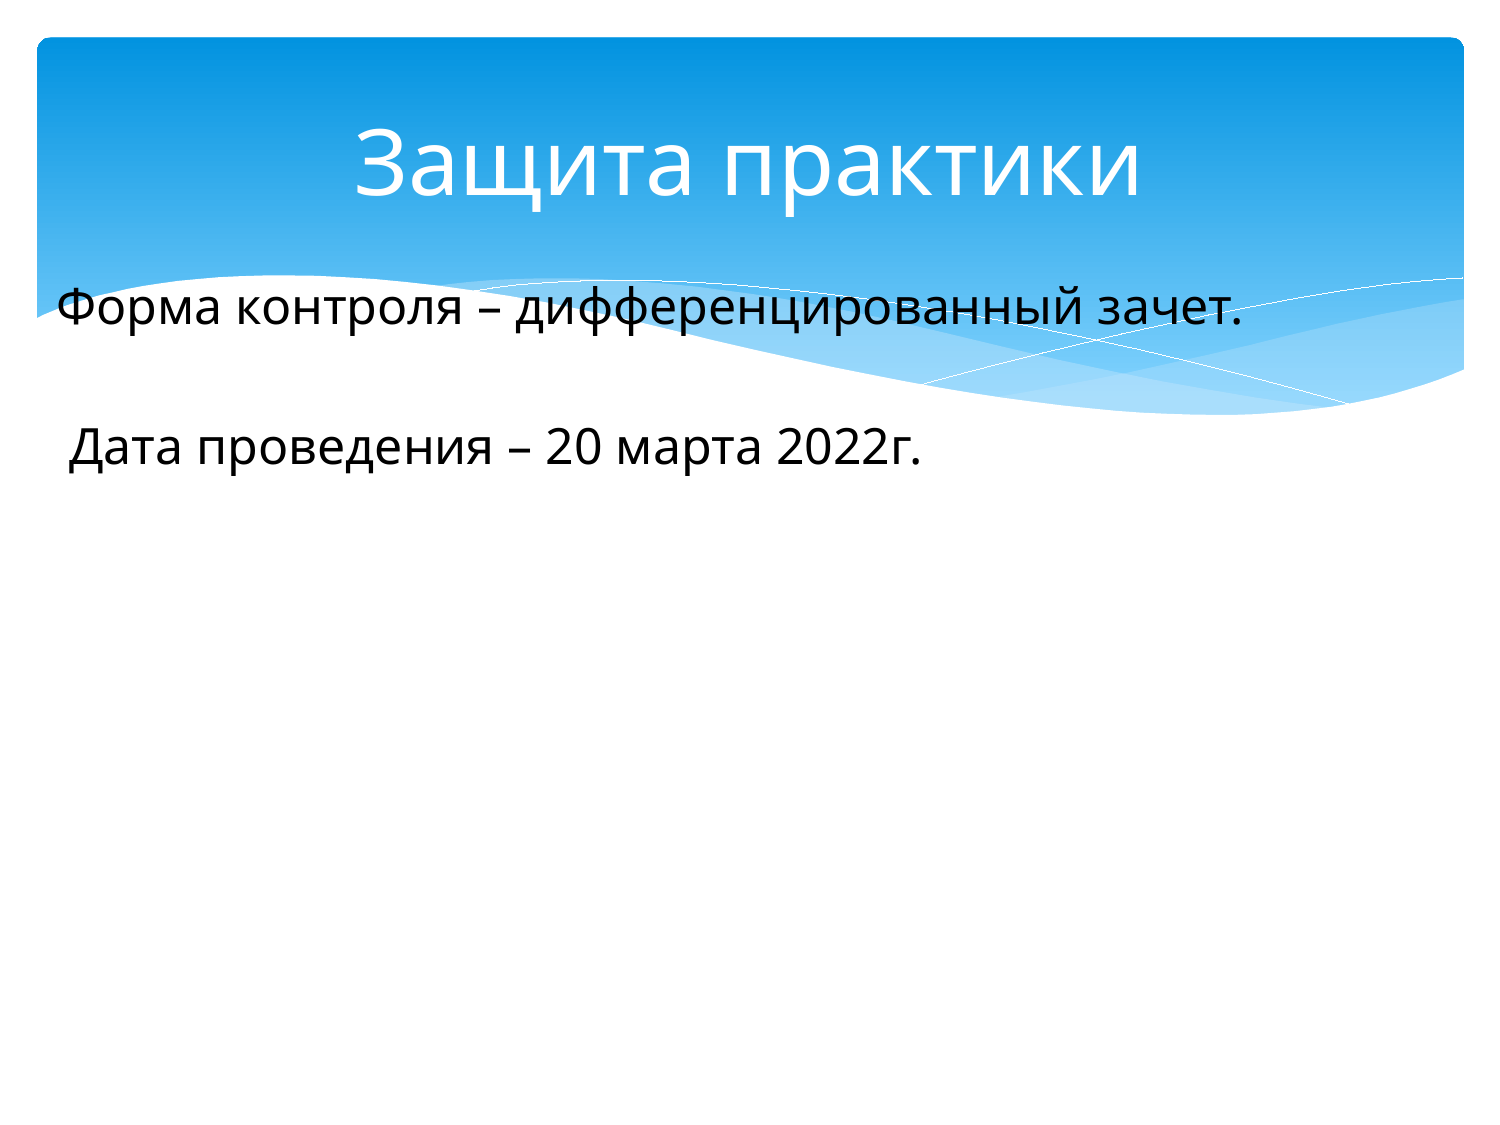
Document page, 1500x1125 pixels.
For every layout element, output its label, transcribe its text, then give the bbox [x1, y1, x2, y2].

title Защита практики [75, 55, 1425, 261]
list Форма контроля – дифференцированный зачет. Дата проведения – 20 марта 2022г. [41, 267, 1471, 1071]
